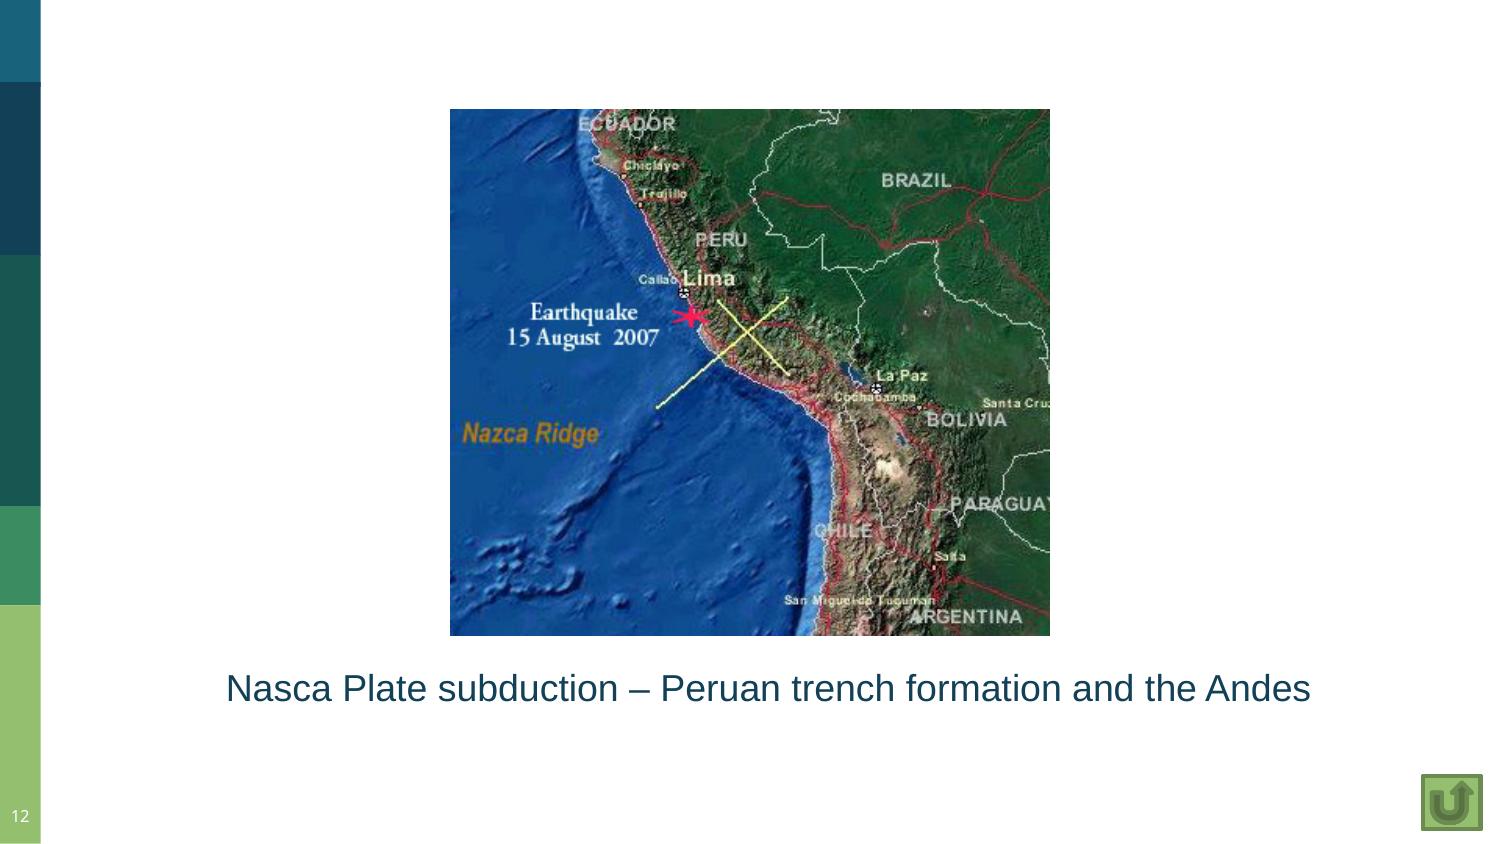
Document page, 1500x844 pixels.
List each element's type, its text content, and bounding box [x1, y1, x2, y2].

text_box [1423, 776, 1481, 830]
list Nasca Plate subduction – Peruan trench formation and the Andes [75, 649, 1425, 735]
picture [449, 108, 1051, 636]
slide_number 12 [0, 790, 49, 844]
